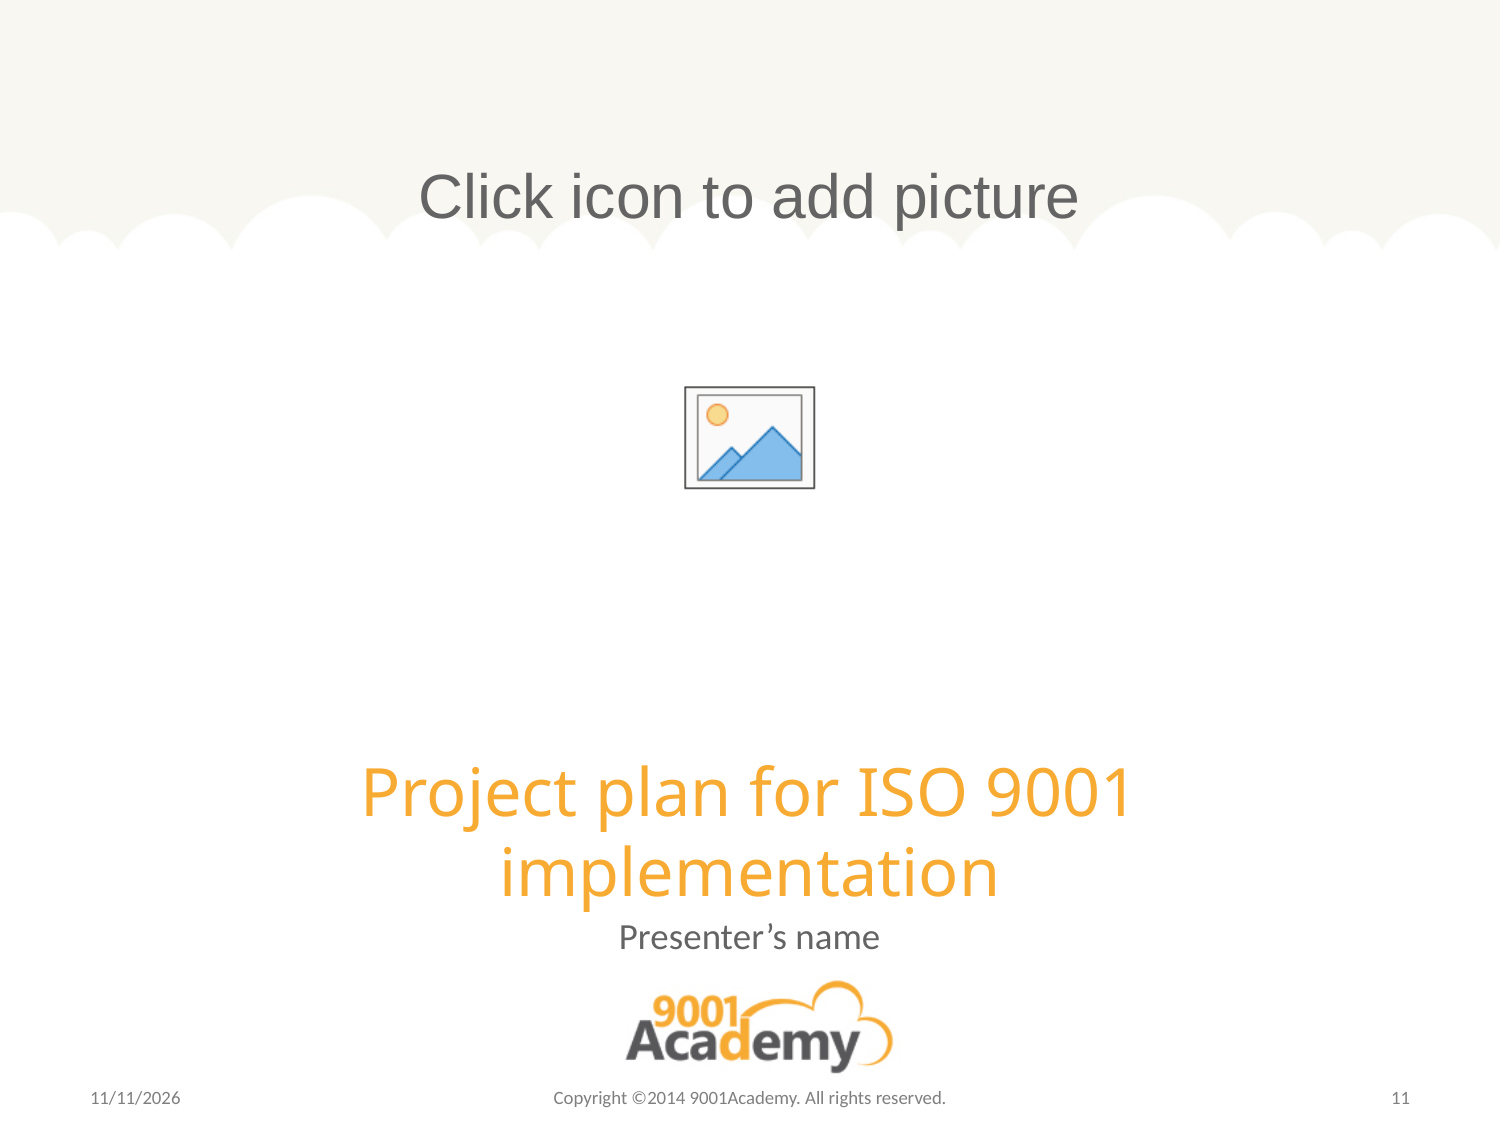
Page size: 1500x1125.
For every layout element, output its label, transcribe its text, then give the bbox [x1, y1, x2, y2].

footer Copyright ©2014 9001Academy. All rights reserved. [454, 1069, 1046, 1125]
slide_number 11 [1074, 1069, 1425, 1125]
picture [0, 0, 1500, 1125]
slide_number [75, 1069, 425, 1125]
list Presenter’s name [300, 904, 1200, 965]
title Project plan for ISO 9001 implementation [300, 763, 1200, 904]
